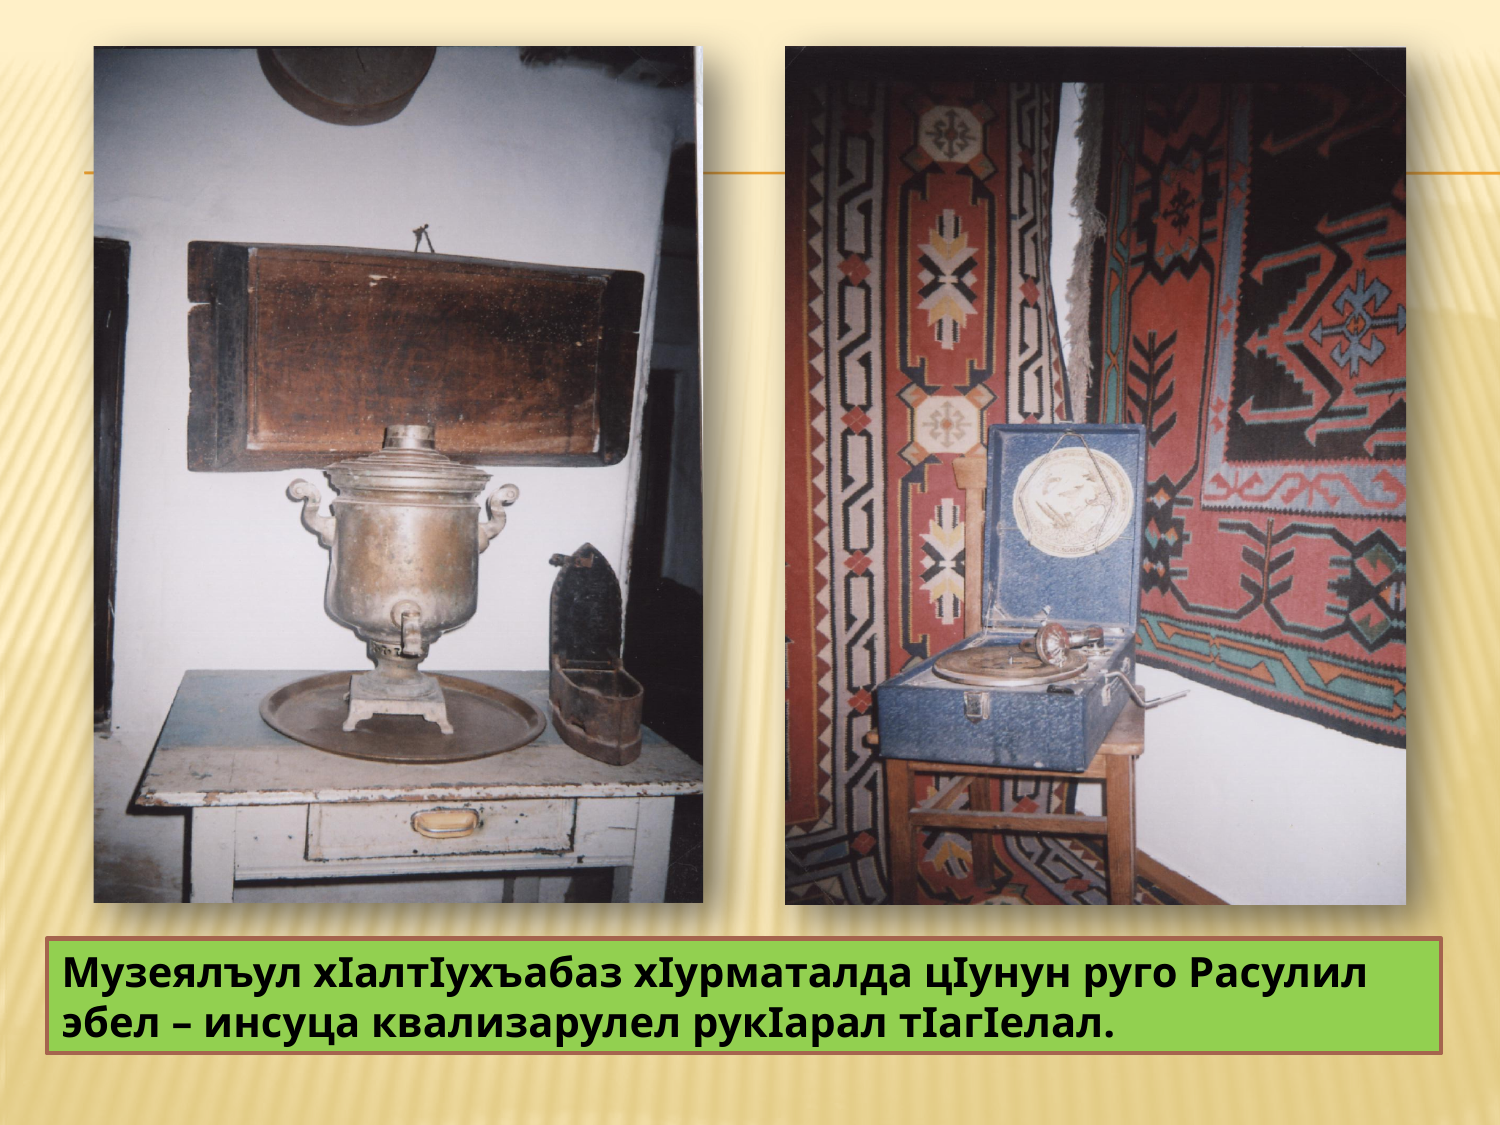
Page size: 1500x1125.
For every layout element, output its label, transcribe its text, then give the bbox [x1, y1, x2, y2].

picture [0, 46, 1500, 787]
picture [93, 789, 704, 903]
picture [785, 796, 1407, 905]
text_box Музеялъул хIалтIухъабаз хIурматалда цIунун руго Расулил эбел – инсуца квализарулел рукIарал тIагIелал. [45, 936, 1443, 1055]
